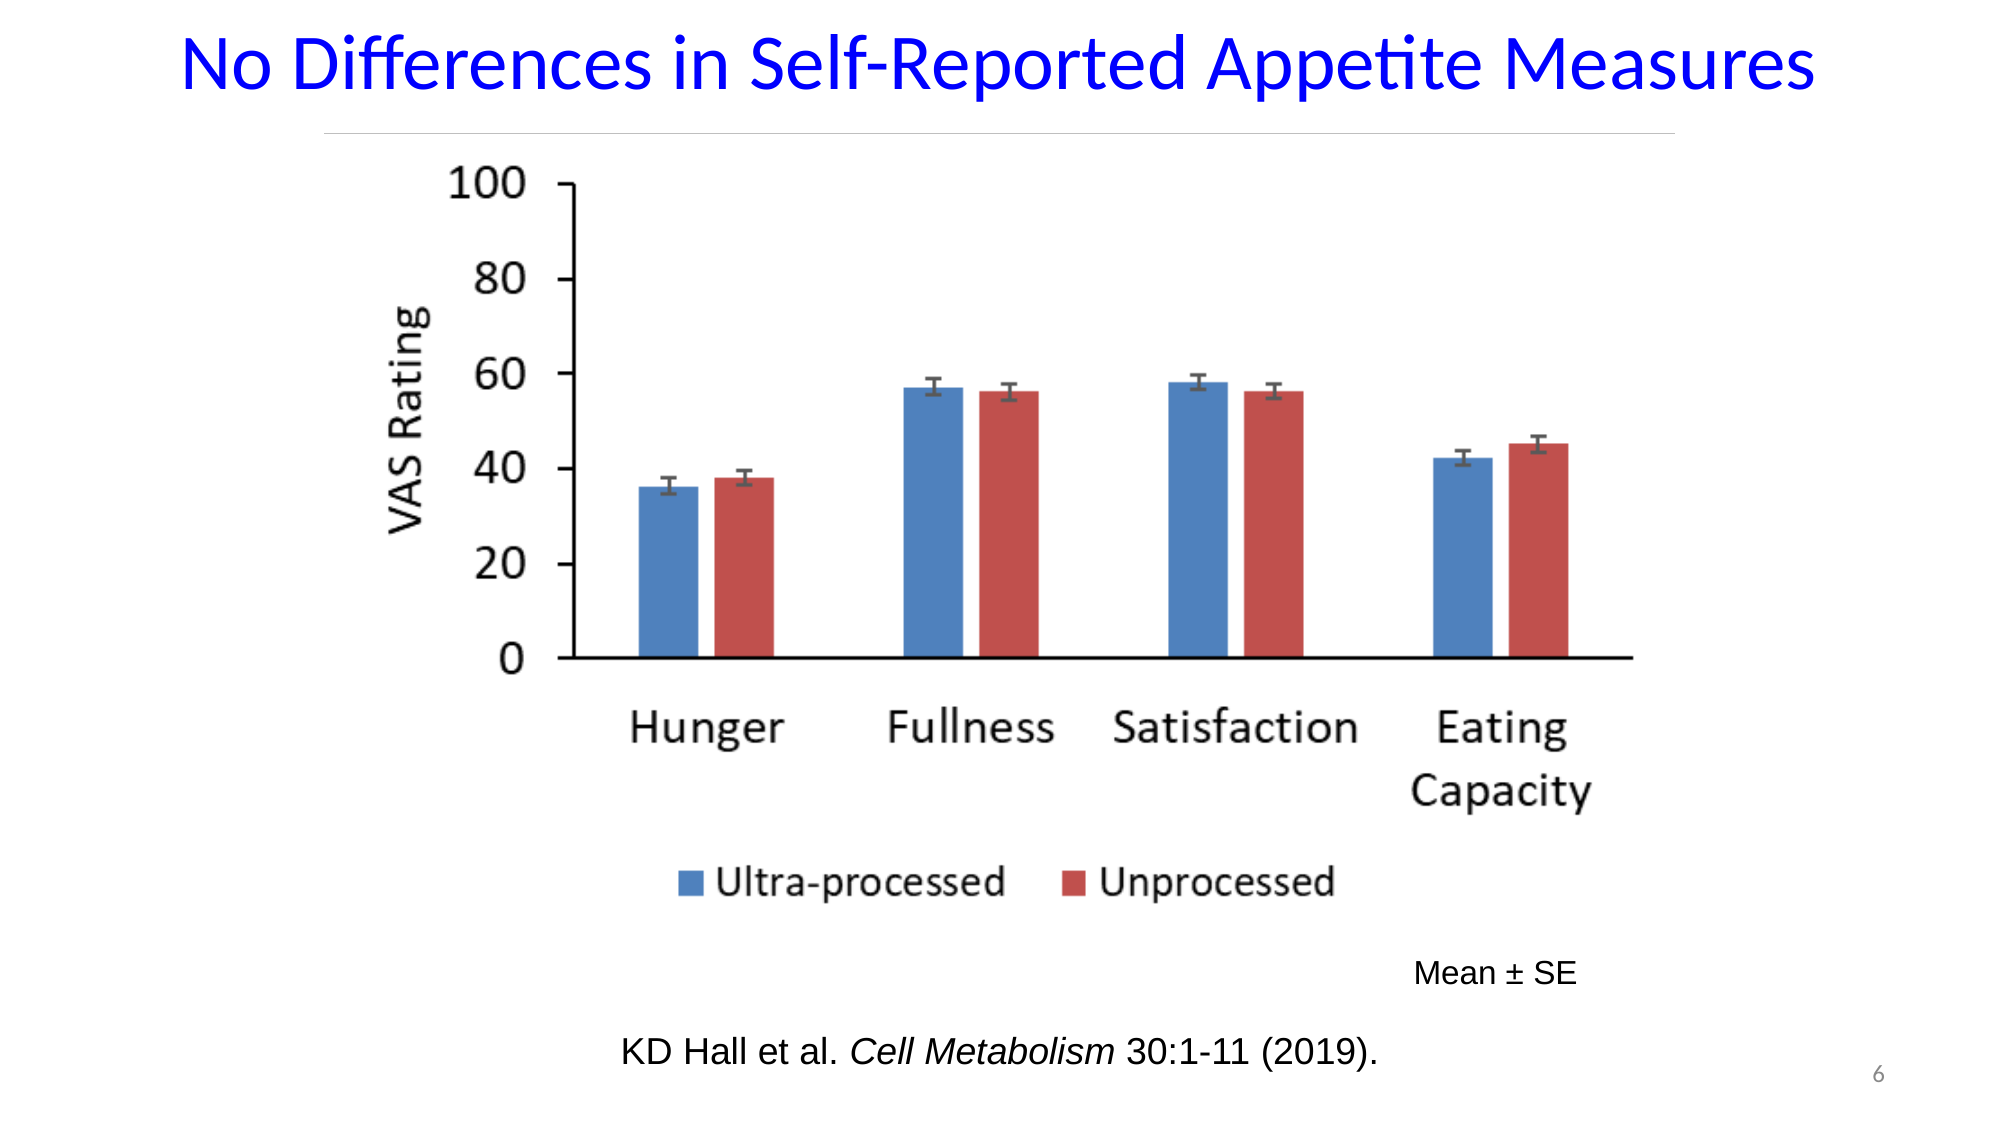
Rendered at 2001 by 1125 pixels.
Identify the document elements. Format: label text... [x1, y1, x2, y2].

picture [324, 132, 1676, 945]
text_box KD Hall et al. Cell Metabolism 30:1-11 (2019). [567, 1019, 1433, 1080]
slide_number 6 [1433, 1042, 1900, 1103]
text_box Mean ± SE [1398, 953, 1594, 999]
text_box No Differences in Self-Reported Appetite Measures [0, 0, 2000, 117]
